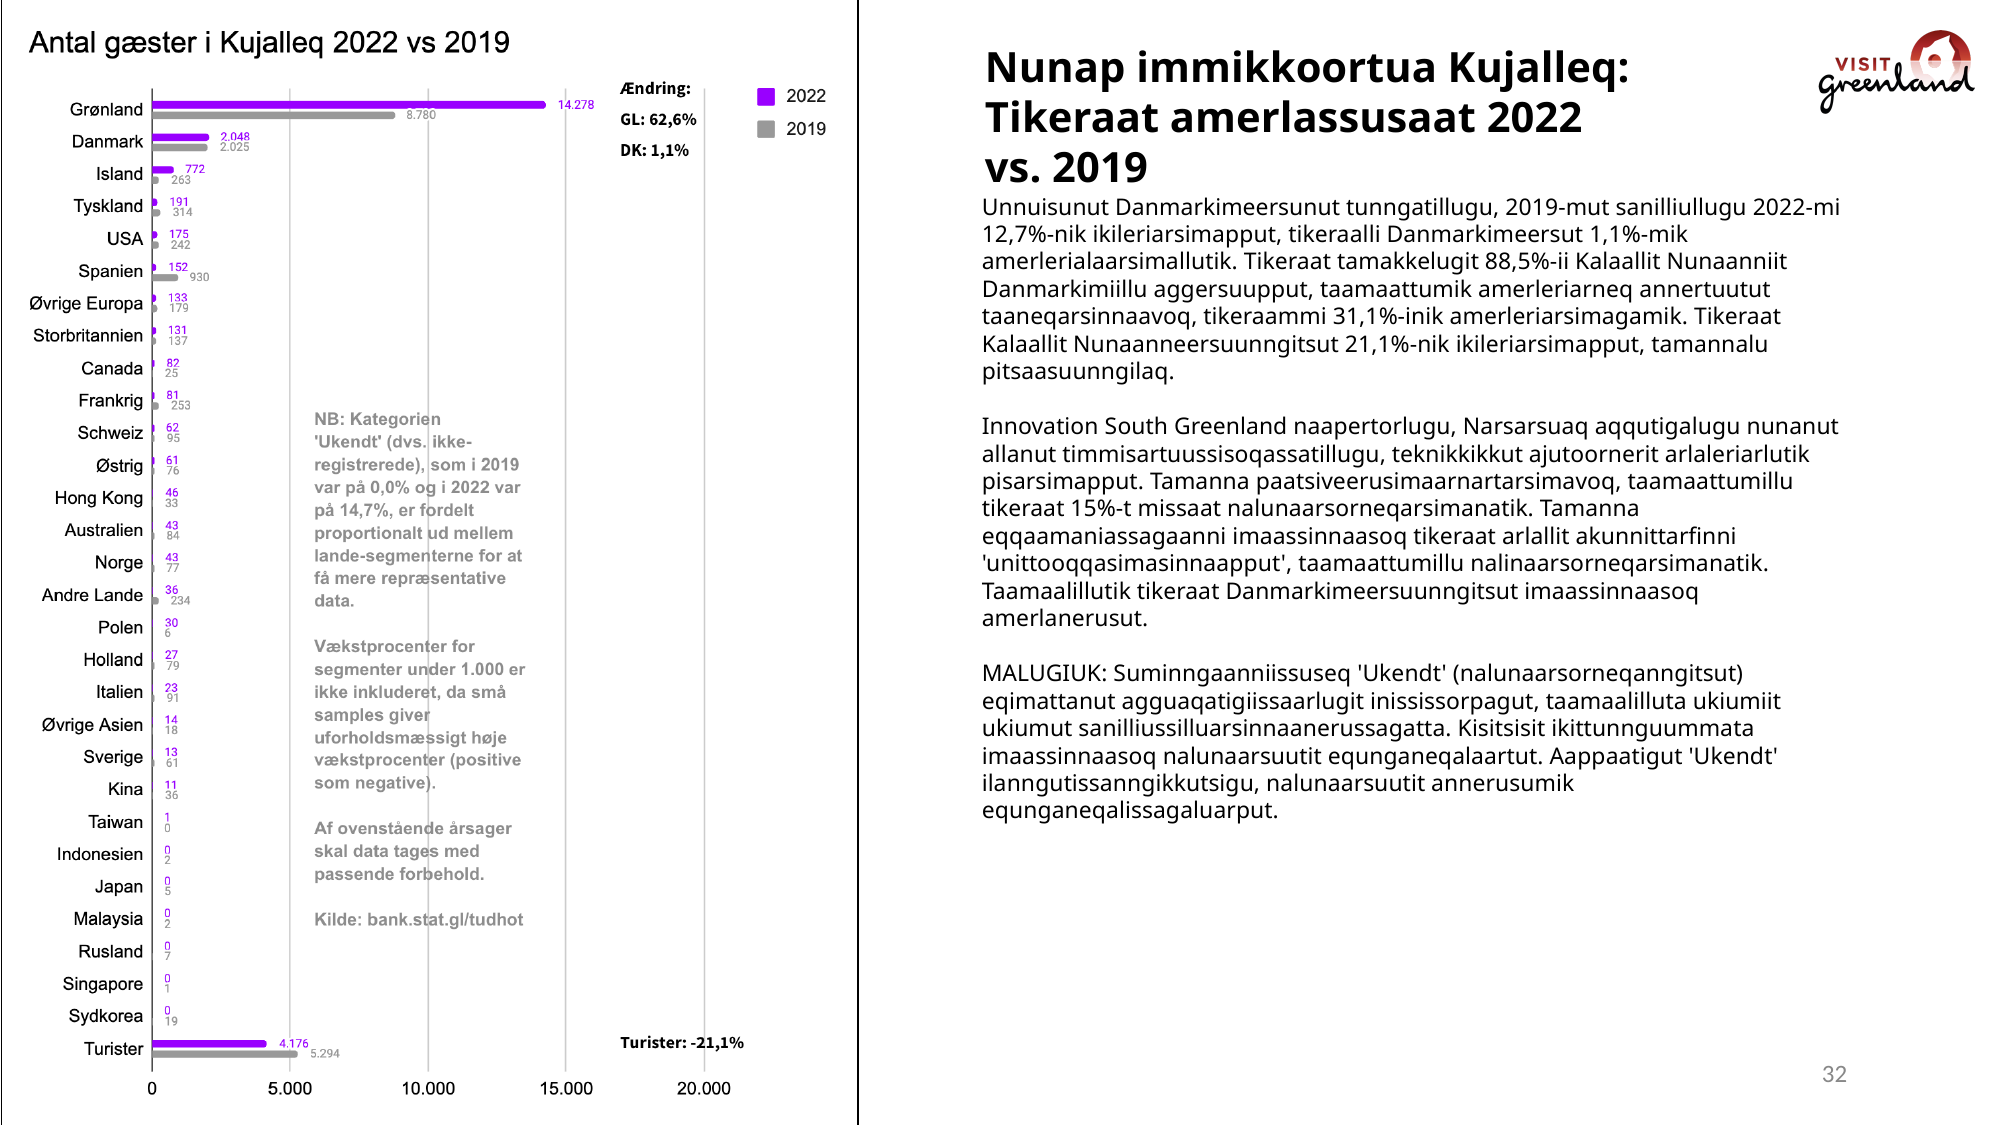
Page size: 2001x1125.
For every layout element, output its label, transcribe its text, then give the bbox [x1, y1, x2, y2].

picture [1, 0, 858, 1125]
slide_number 32 [1412, 1042, 1863, 1103]
picture [1797, 16, 1999, 127]
text_box Nunap immikkoortua Kujalleq: Tikeraat amerlassusaat 2022 vs. 2019 [970, 33, 1661, 110]
text_box Unnuisunut Danmarkimeersunut tunngatillugu, 2019-mut sanilliullugu 2022-mi 12,7%-nik ikileriarsimapput, tikeraalli Danmarkimeersut 1,1%-mik amerlerialaarsimallutik. Tikeraat tamakkelugit 88,5%-ii Kalaallit Nunaanniit Danmarkimiillu aggersuupput, taamaattumik amerleriarneq annertuutut taaneqarsinnaavoq, tikeraammi 31,1%-inik amerleriarsimagamik. Tikeraat Kalaallit Nunaanneersuunngitsut 21,1%-nik ikileriarsimapput, tamannalu pitsaasuunngilaq. Innovation South Greenland naapertorlugu, Narsarsuaq aqqutigalugu nunanut allanut timmisartuussisoqassatillugu, teknikkikkut ajutoornerit arlaleriarlutik pisarsimapput. Tamanna paatsiveerusimaarnartarsimavoq, taamaattumillu tikeraat 15%-t missaat nalunaarsorneqarsimanatik. Tamanna eqqaamaniassagaanni imaassinnaasoq tikeraat arlallit akunnittarfinni 'unittooqqasimasinnaapput', taamaattumillu nalinaarsorneqarsimanatik. Taamaalillutik tikeraat Danmarkimeersuunngitsut imaassinnaasoq amerlanerusut. MALUGIUK: Suminngaanniissuseq 'Ukendt' (nalunaarsorneqanngitsut) eqimattanut agguaqatigiissaarlugit inississorpagut, taamaalilluta ukiumiit ukiumut sanilliussilluarsinnaanerussagatta. Kisitsisit ikittunnguummata imaassinnaasoq nalunaarsuutit equnganeqalaartut. Aappaatigut 'Ukendt' ilanngutissanngikkutsigu, nalunaarsuutit annerusumik equnganeqalissagaluarput. [966, 184, 1871, 1043]
